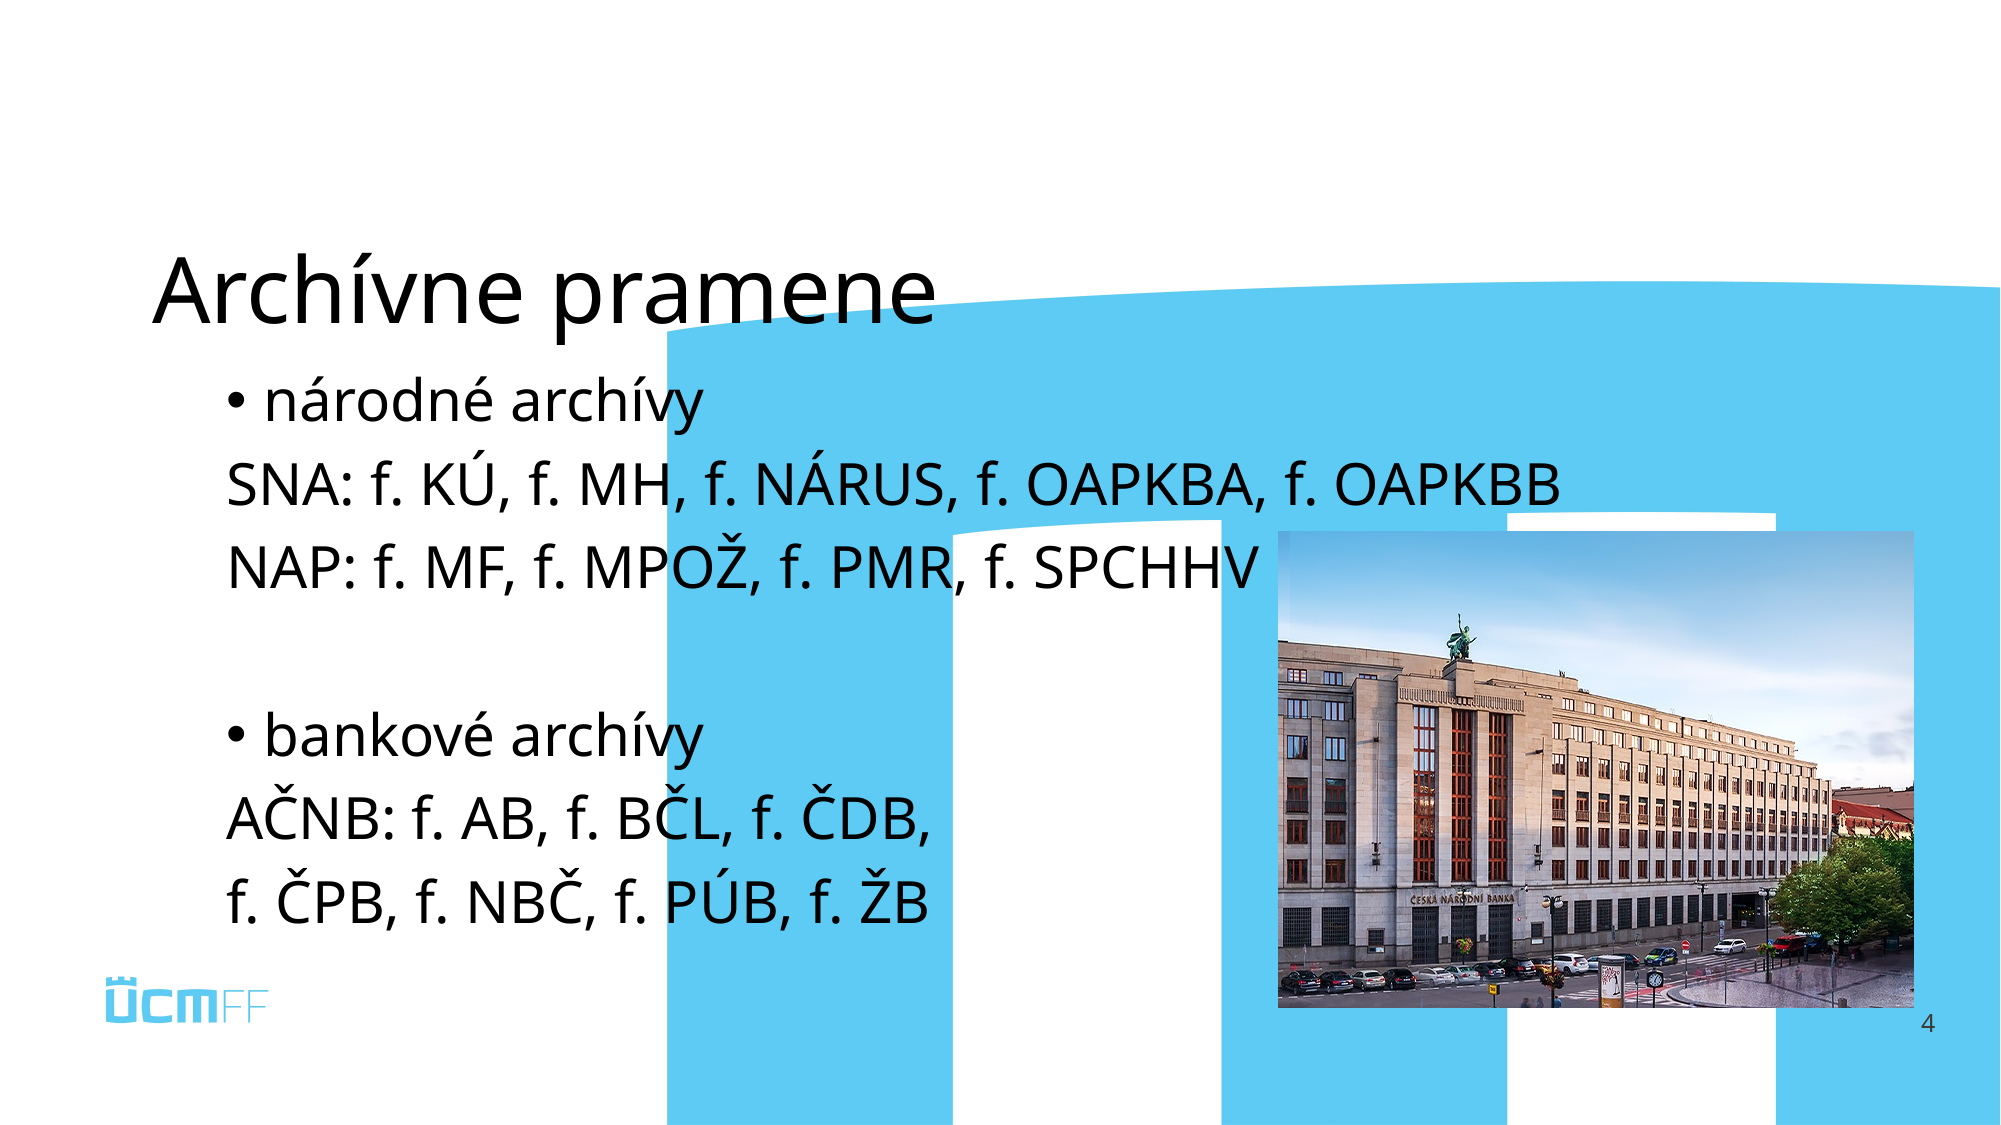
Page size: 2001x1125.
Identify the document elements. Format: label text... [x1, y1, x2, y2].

list národné archívy SNA: f. KÚ, f. MH, f. NÁRUS, f. OAPKBA, f. OAPKBB NAP: f. MF, f. MPOŽ, f. PMR, f. SPCHHV bankové archívy AČNB: f. AB, f. BČL, f. ČDB, f. ČPB, f. NBČ, f. PÚB, f. ŽB [211, 363, 1936, 1008]
picture [0, 0, 2001, 1125]
title Archívne pramene [137, 237, 1128, 343]
